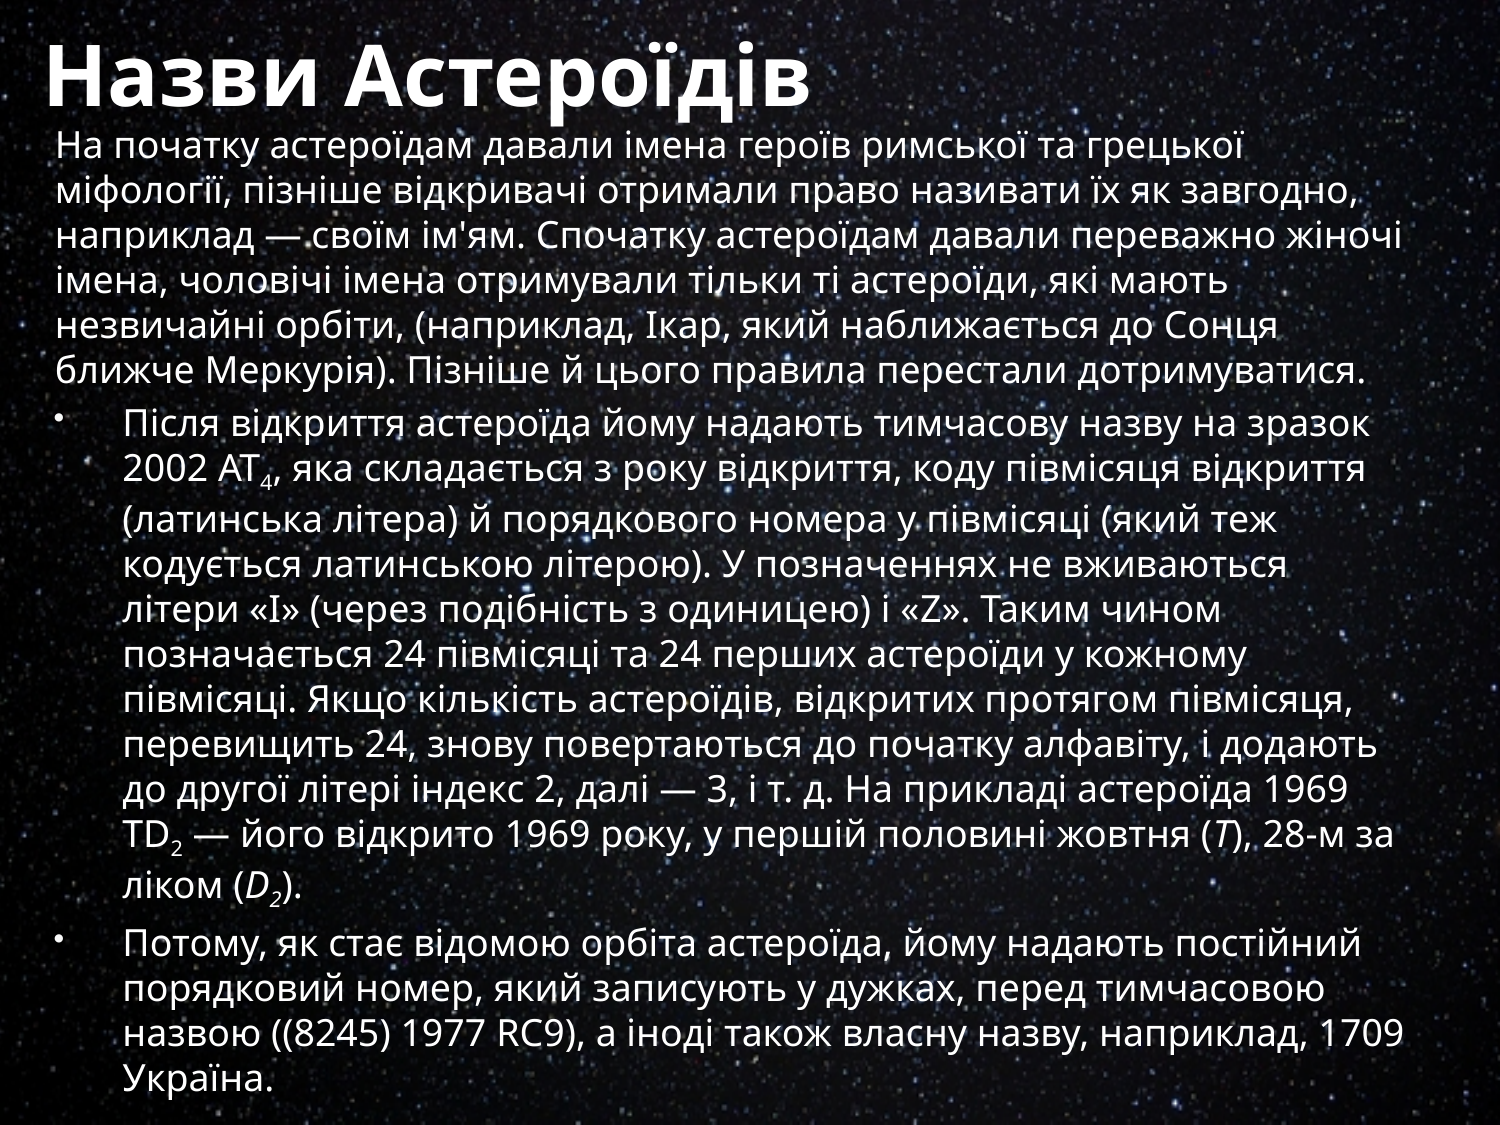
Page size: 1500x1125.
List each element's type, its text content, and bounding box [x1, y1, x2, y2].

picture [0, 0, 1500, 1125]
title Назви Астероїдів [0, 7, 857, 138]
list На початку астероїдам давали імена героїв римської та грецької міфології, пізніше відкривачі отримали право називати їх як завгодно, наприклад — своїм ім'ям. Спочатку астероїдам давали переважно жіночі імена, чоловічі імена отримували тільки ті астероїди, які мають незвичайні орбіти, (наприклад, Ікар, який наближається до Сонця ближче Меркурія). Пізніше й цього правила перестали дотримуватися. Після відкриття астероїда йому надають тимчасову назву на зразок 2002 AT4, яка складається з року відкриття, коду півмісяця відкриття (латинська літера) й порядкового номера у півмісяці (який теж кодується латинською літерою). У позначеннях не вживаються літери «I» (через подібність з одиницею) і «Z». Таким чином позначається 24 півмісяці та 24 перших астероїди у кожному півмісяці. Якщо кількість астероїдів, відкритих протягом півмісяця, перевищить 24, знову повертаються до початку алфавіту, і додають до другої літері індекс 2, далі — 3, і т. д. На прикладі астероїда 1969 TD2 — його відкрито 1969 року, у першій половині жовтня (T), 28-м за ліком (D2). Потому, як стає відомою орбіта астероїда, йому надають постійний порядковий номер, який записують у дужках, перед тимчасовою назвою ((8245) 1977 RC9), а іноді також власну назву, наприклад, 1709 Україна. [17, 113, 1425, 1035]
